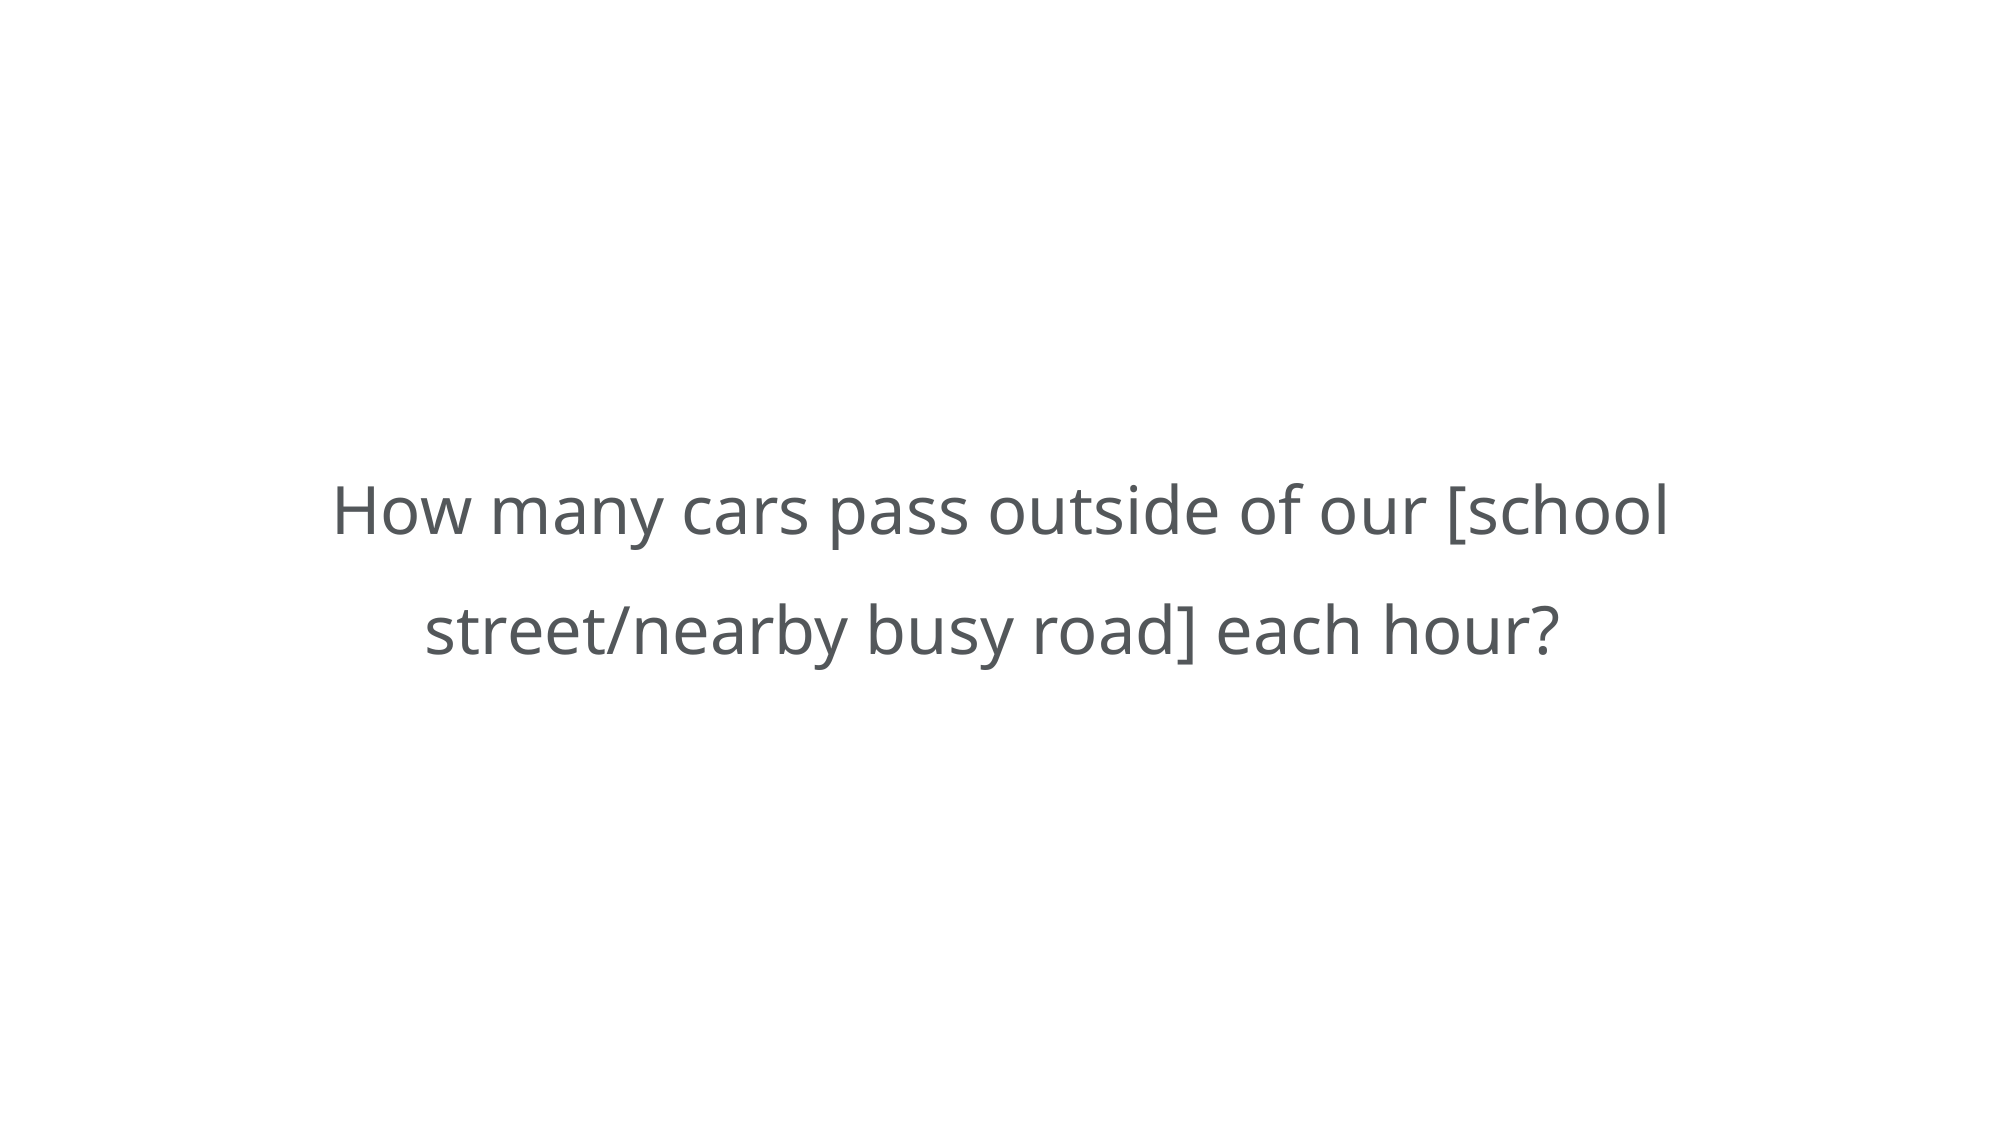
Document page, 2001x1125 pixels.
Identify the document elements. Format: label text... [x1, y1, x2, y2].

title How many cars pass outside of our [school street/nearby busy road] each hour? [137, 438, 1867, 657]
